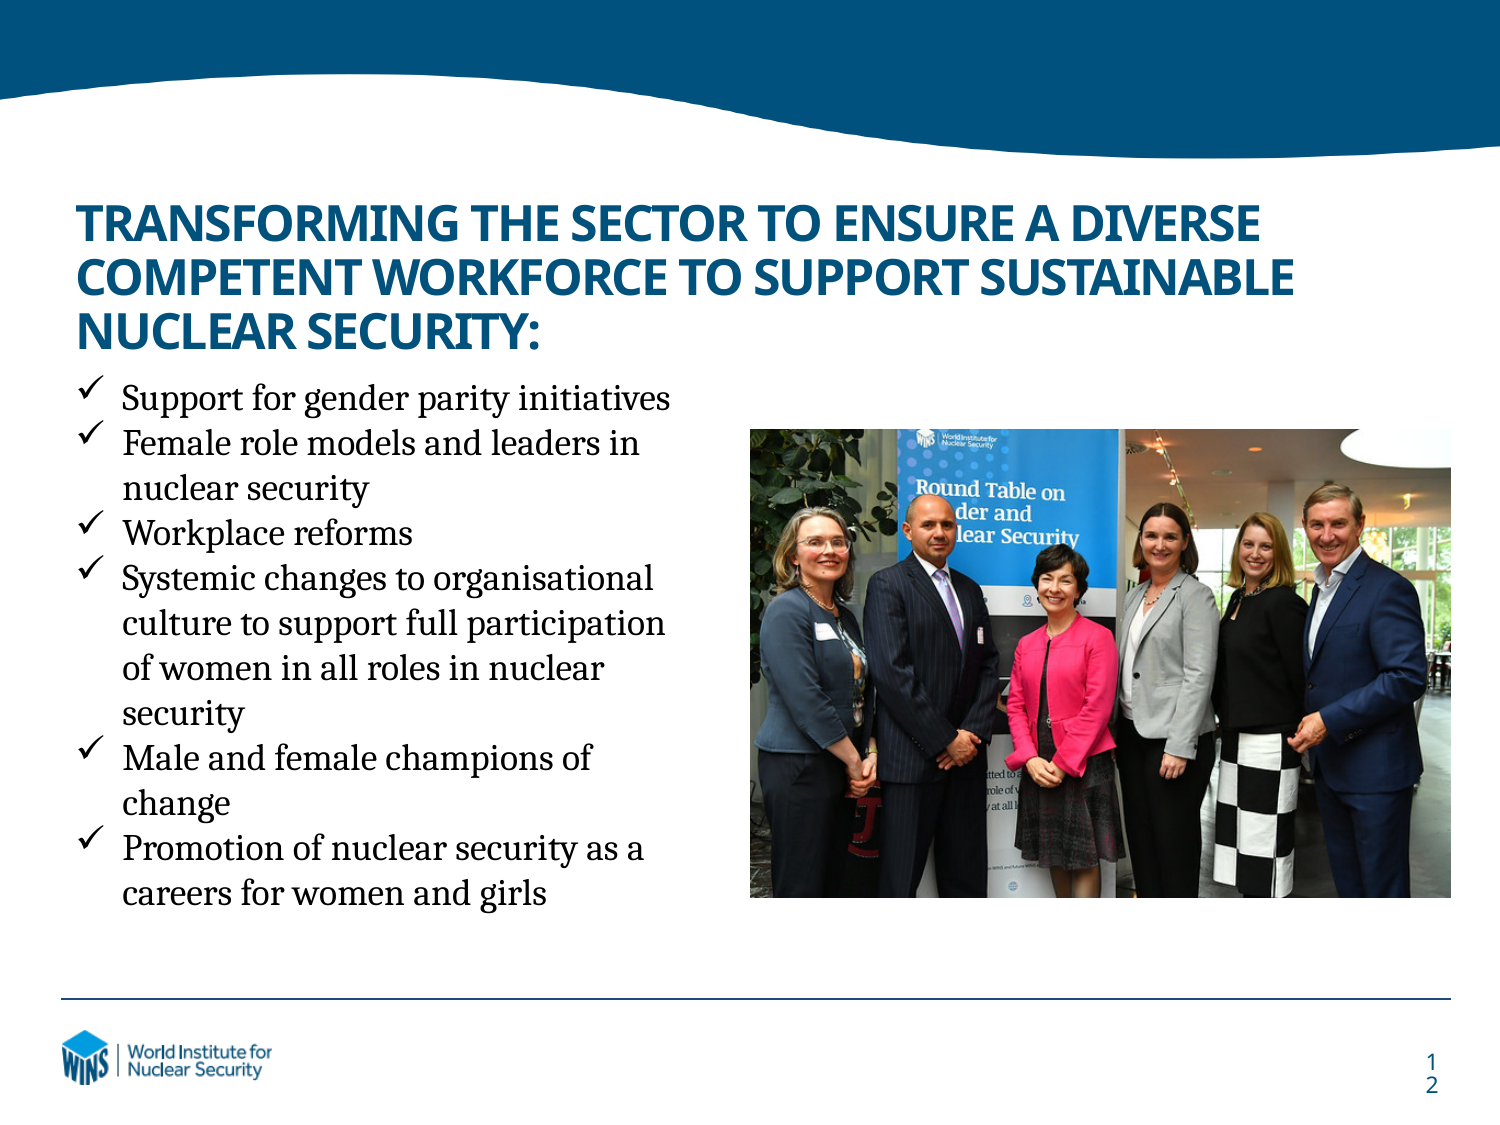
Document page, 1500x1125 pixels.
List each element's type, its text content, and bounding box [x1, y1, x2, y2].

text_box Support for gender parity initiatives Female role models and leaders in nuclear security Workplace reforms Systemic changes to organisational culture to support full participation of women in all roles in nuclear security Male and female champions of change Promotion of nuclear security as a careers for women and girls [60, 320, 717, 966]
slide_number 12 [1410, 1039, 1451, 1077]
picture [0, 0, 1500, 1125]
title TRANSFORMING THE SECTOR TO ENSURE A DIVERSE COMPETENT WORKFORCE TO SUPPORT SUSTAINABLE NUCLEAR SECURITY: [60, 191, 1364, 321]
